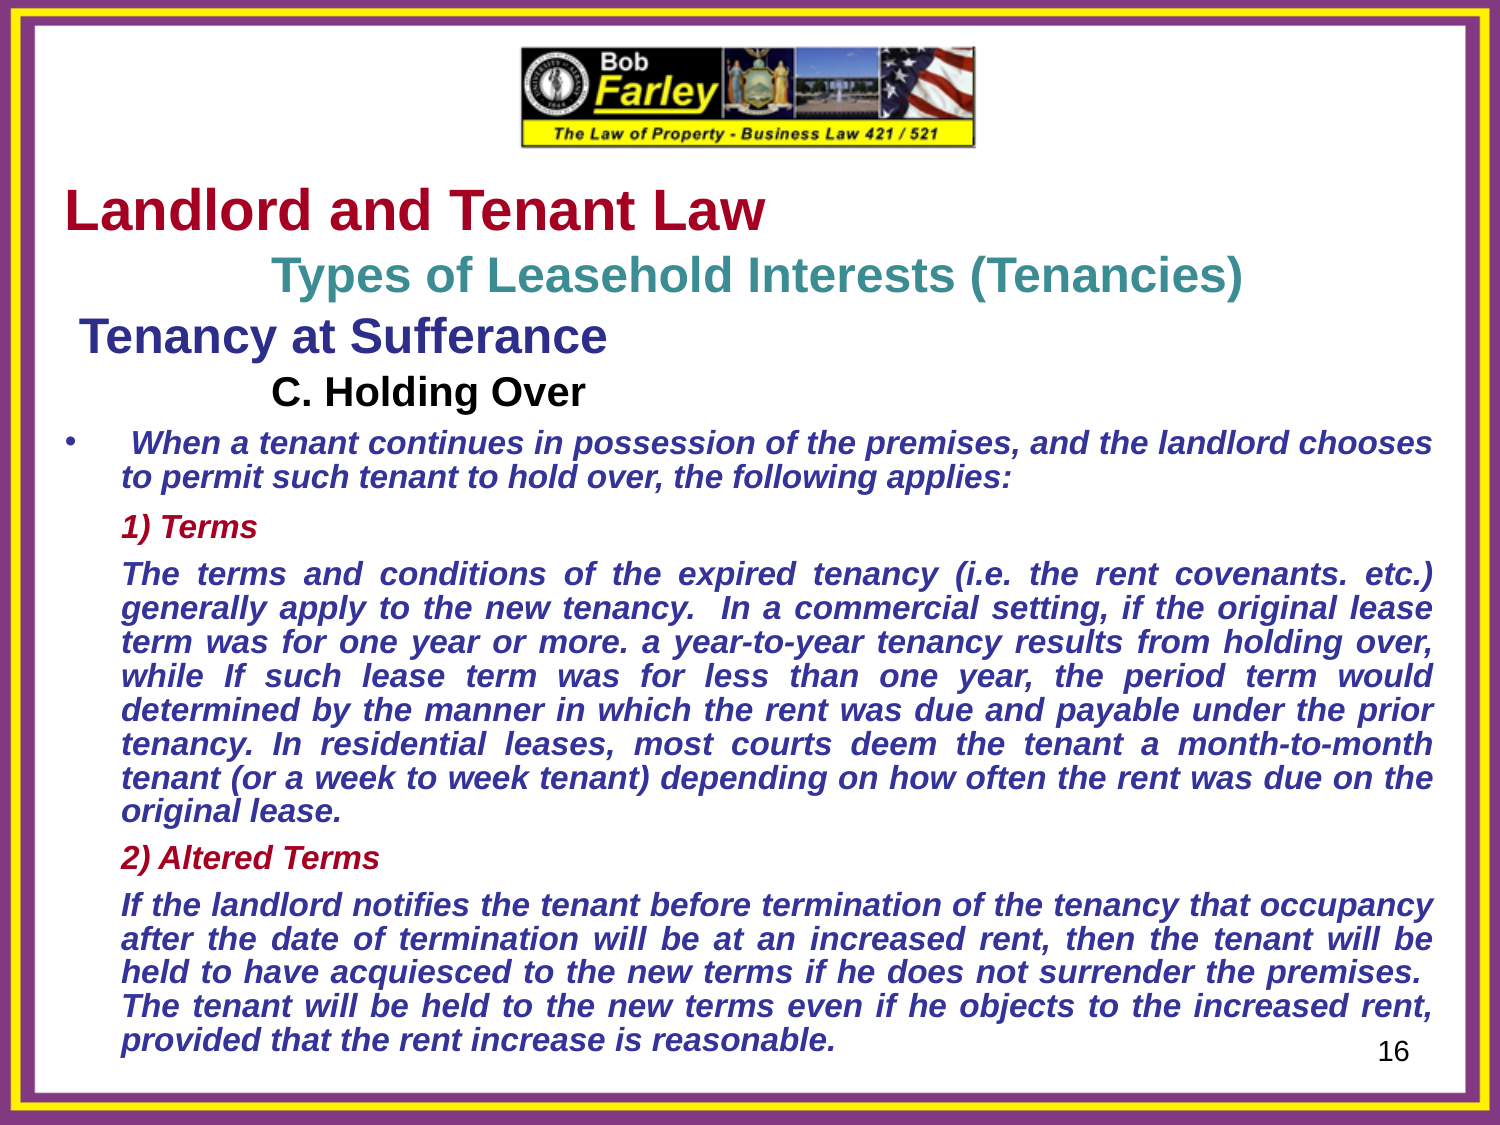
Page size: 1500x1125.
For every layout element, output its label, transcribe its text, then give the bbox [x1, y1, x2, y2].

text_box Landlord and Tenant Law Types of Leasehold Interests (Tenancies) Tenancy at Sufferance C. Holding Over When a tenant continues in possession of the premises, and the landlord chooses to permit such tenant to hold over, the following applies: 1) Terms The terms and conditions of the expired tenancy (i.e. the rent covenants. etc.) generally apply to the new tenancy. In a commercial setting, if the original lease term was for one year or more. a year-to-year tenancy results from holding over, while If such lease term was for less than one year, the period term would determined by the manner in which the rent was due and payable under the prior tenancy. In residential leases, most courts deem the tenant a month-to-month tenant (or a week to week tenant) depending on how often the rent was due on the original lease. 2) Altered Terms If the landlord notifies the tenant before termination of the tenancy that occupancy after the date of termination will be at an increased rent, then the tenant will be held to have acquiesced to the new terms if he does not surrender the premises. The tenant will be held to the new terms even if he objects to the increased rent, provided that the rent increase is reasonable. [50, 174, 1450, 1038]
picture [0, 0, 1500, 1125]
slide_number 16 [1074, 1024, 1426, 1103]
